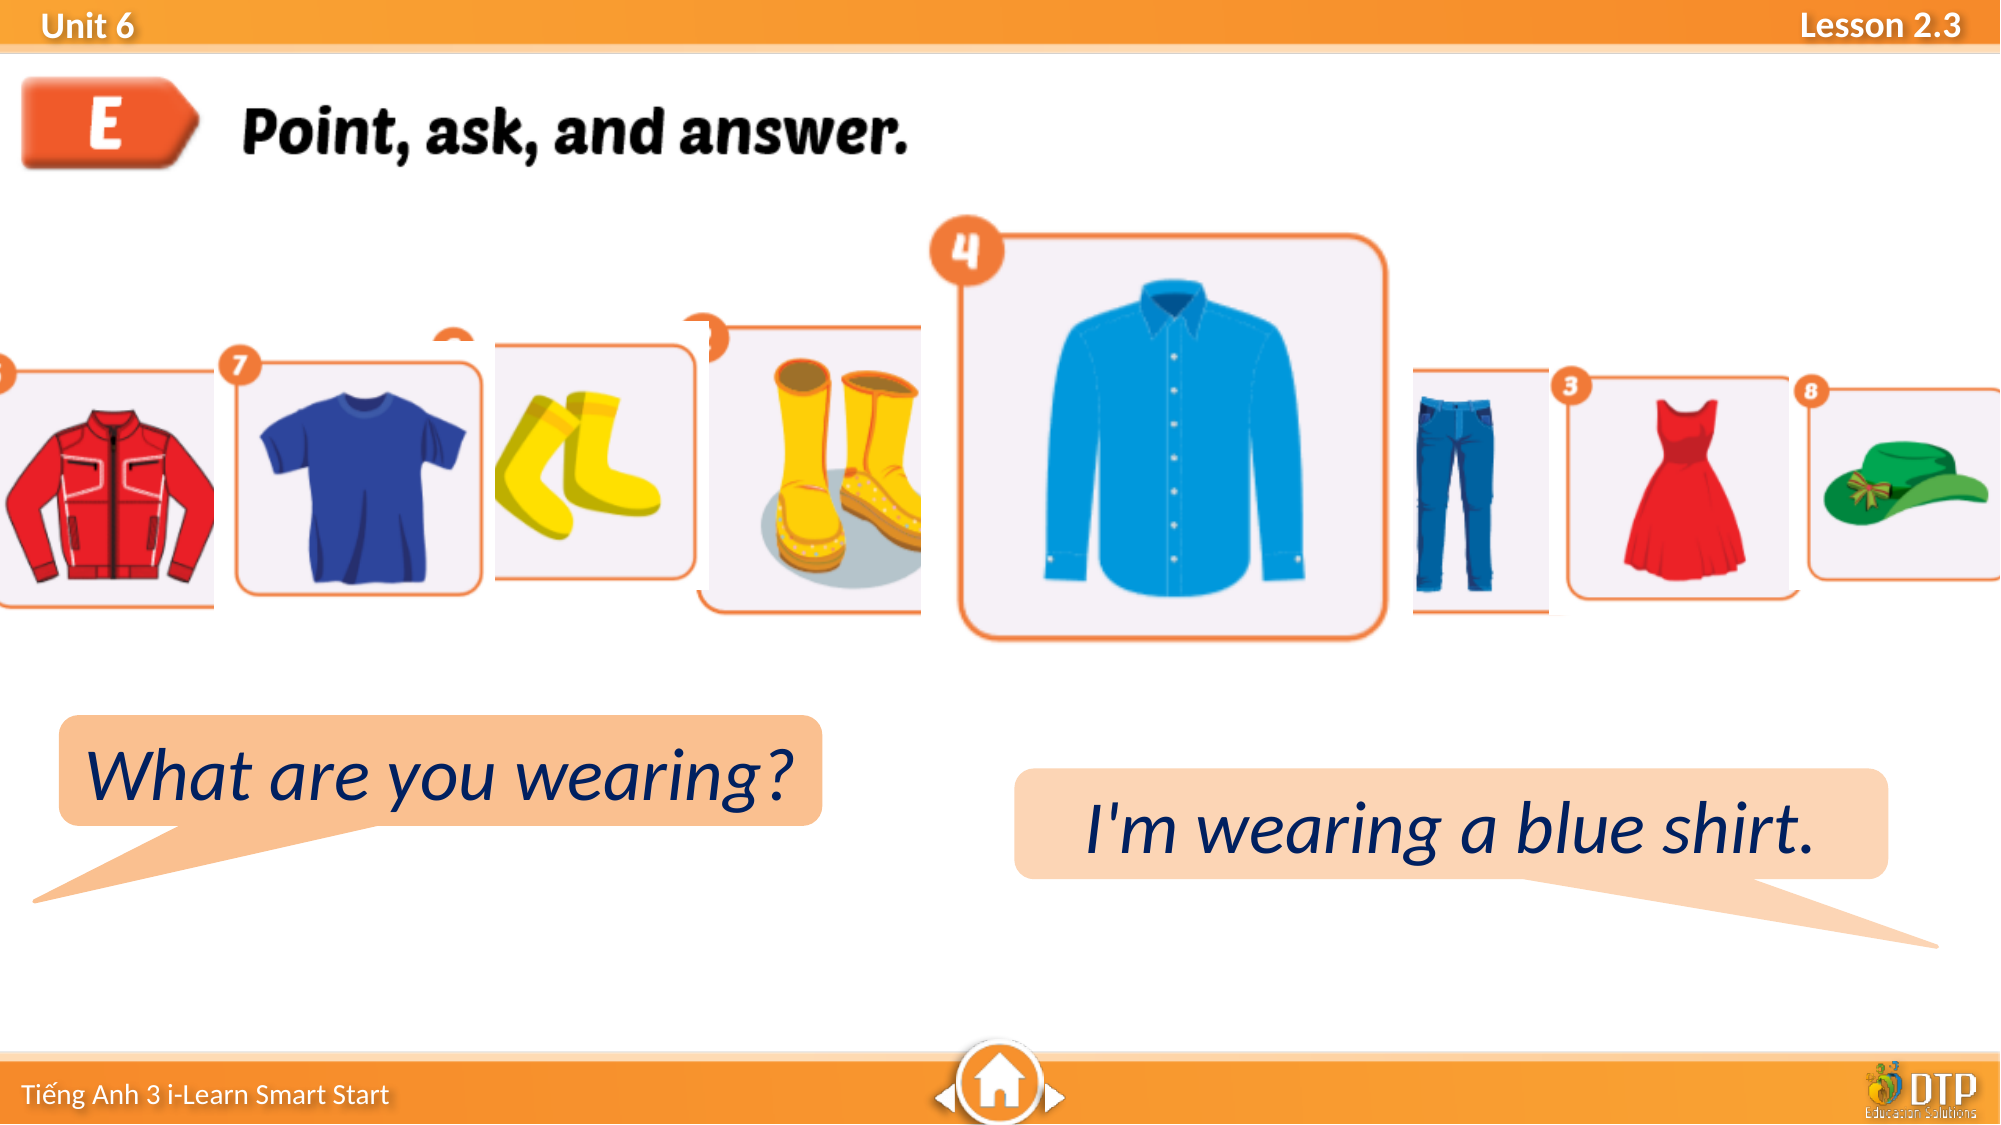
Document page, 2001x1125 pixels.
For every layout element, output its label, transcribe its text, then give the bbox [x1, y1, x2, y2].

text_box I'm wearing a blue shirt. [1014, 768, 1940, 949]
text_box What are you wearing? [32, 715, 823, 904]
picture [0, 0, 2000, 1125]
